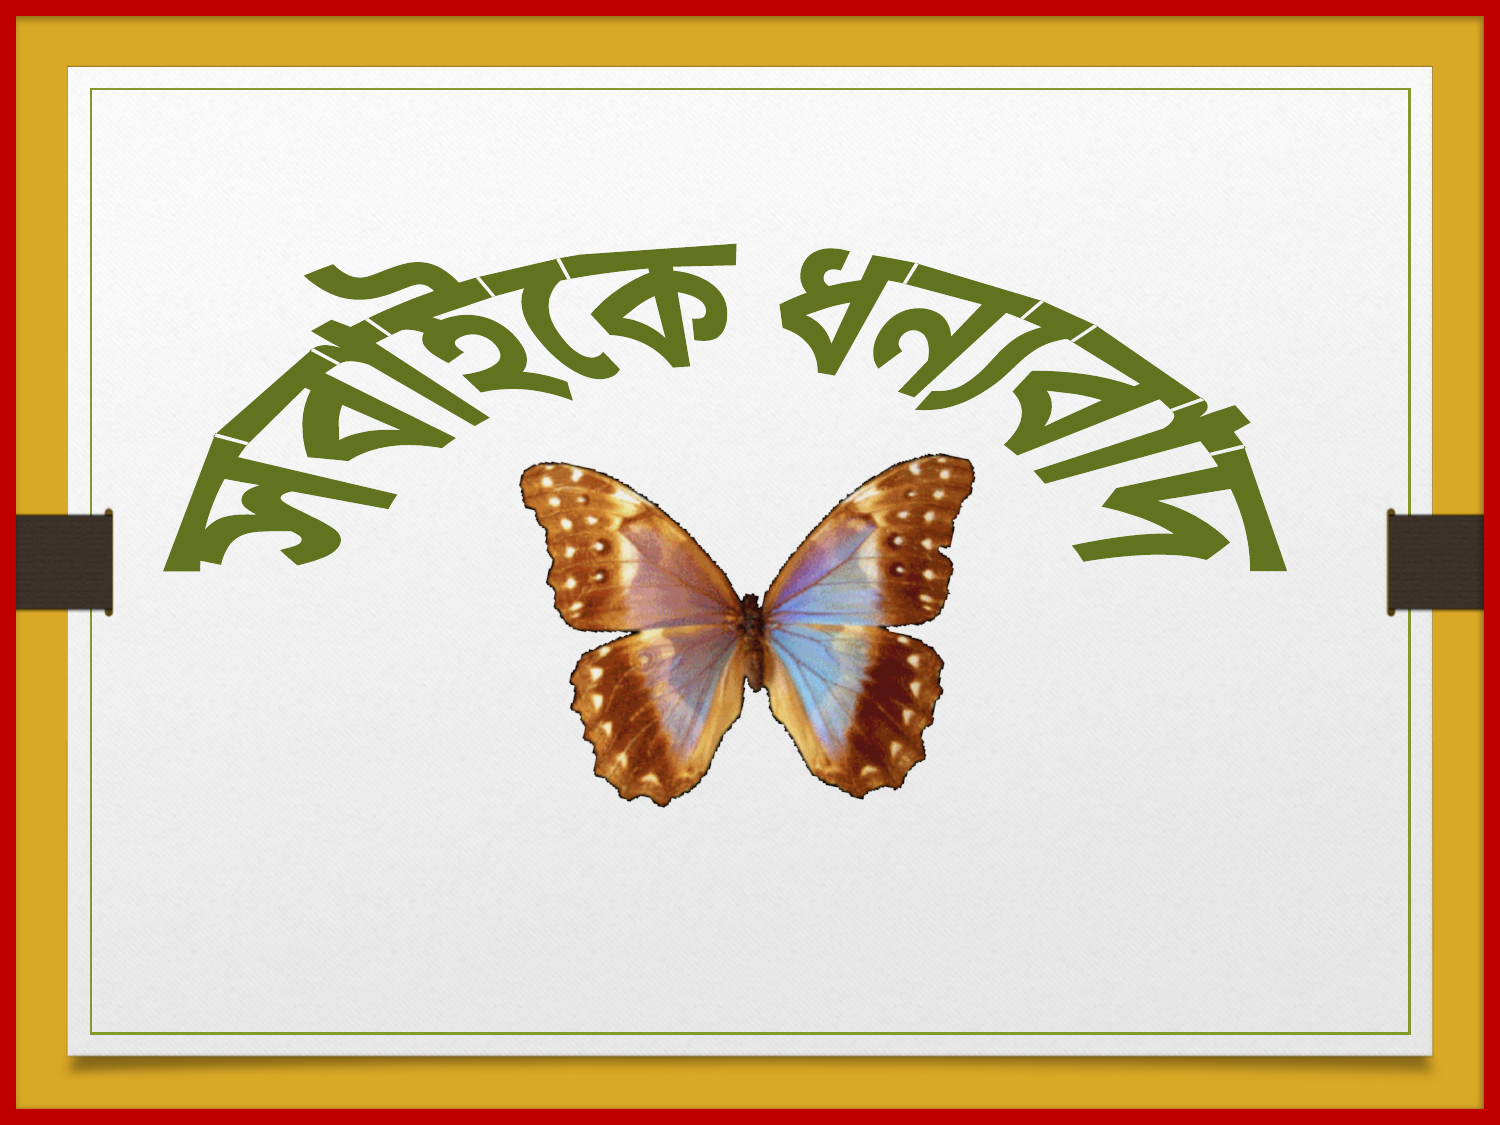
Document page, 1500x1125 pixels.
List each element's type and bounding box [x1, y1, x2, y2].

picture [17, 17, 1483, 1108]
text_box [0, 0, 1500, 1125]
